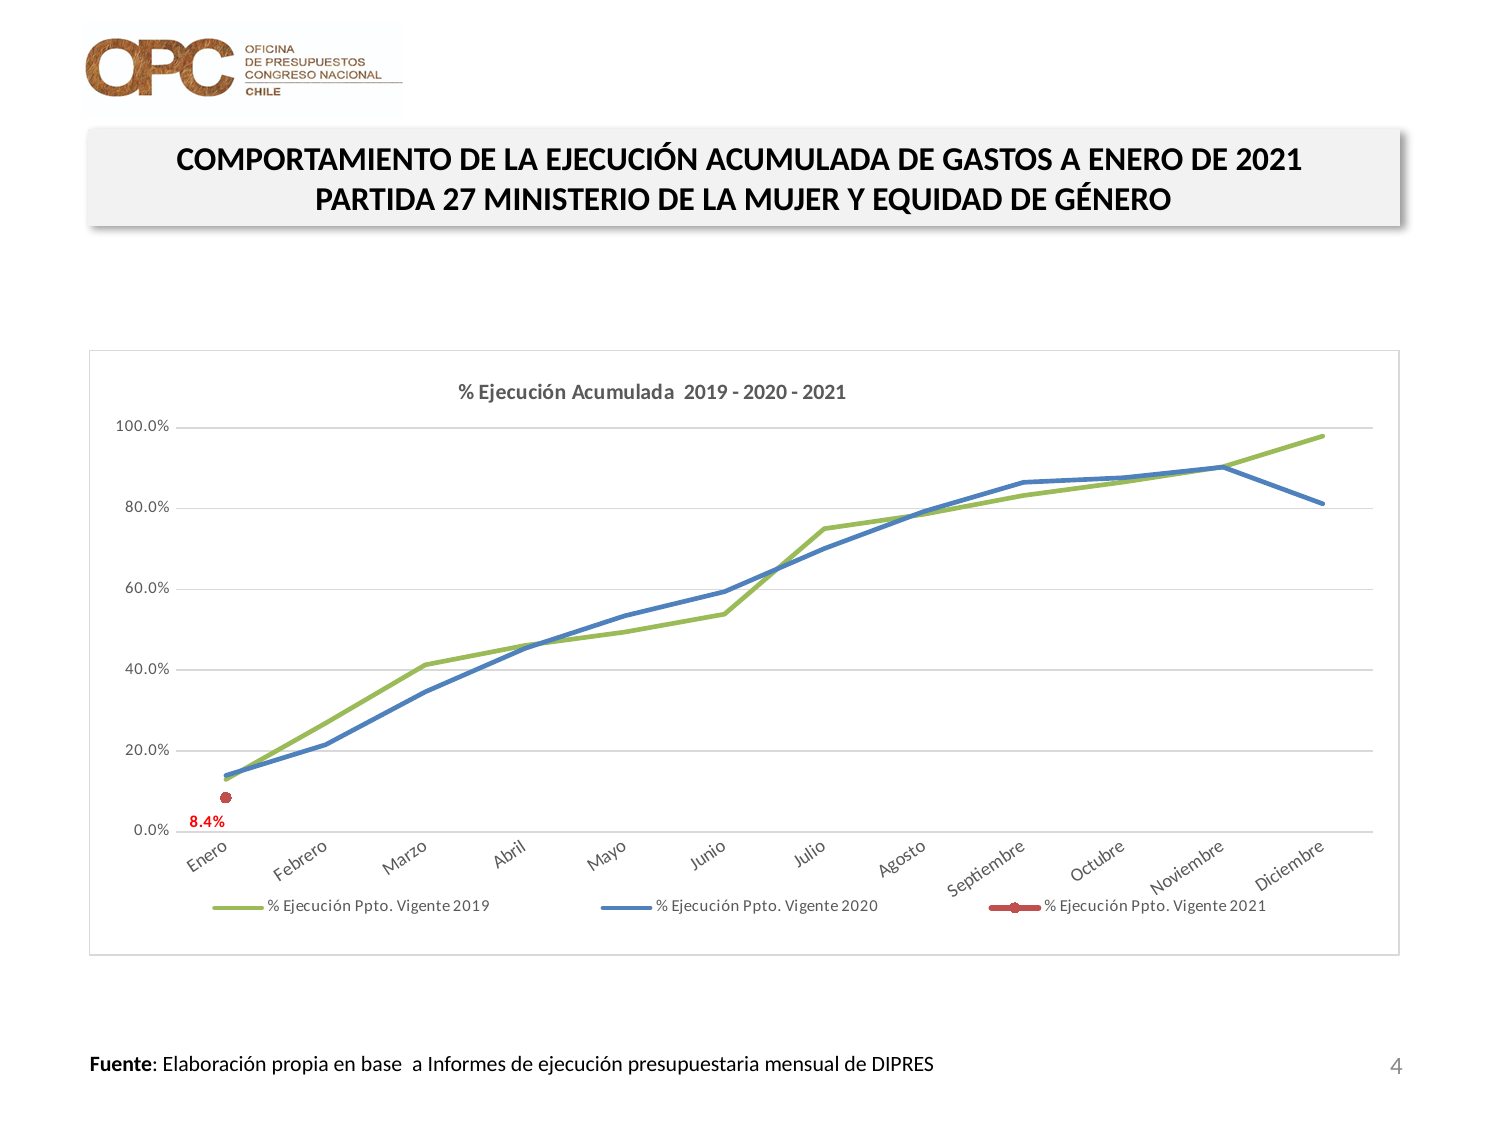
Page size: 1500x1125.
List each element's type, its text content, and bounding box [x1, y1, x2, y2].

picture [82, 22, 403, 118]
text_box COMPORTAMIENTO DE LA EJECUCIÓN ACUMULADA DE GASTOS A ENERO DE 2021 PARTIDA 27 MINISTERIO DE LA MUJER Y EQUIDAD DE GÉNERO [88, 129, 1400, 226]
chart [88, 349, 1400, 956]
slide_number 4 [1067, 1035, 1418, 1095]
